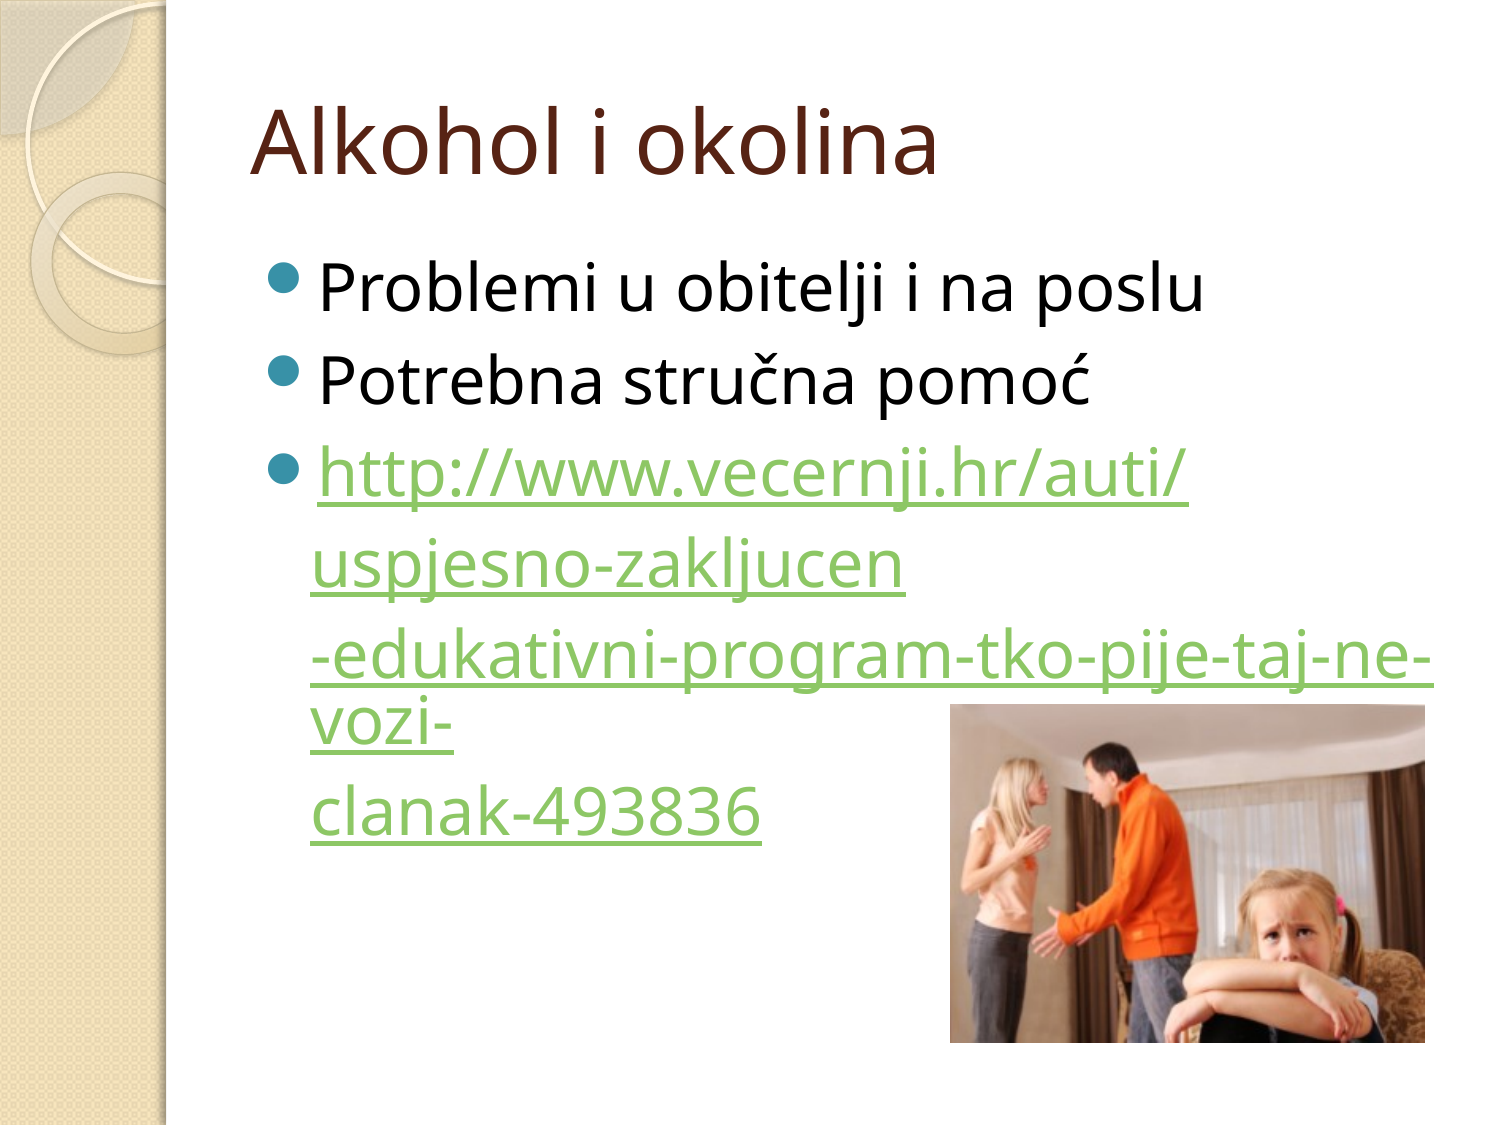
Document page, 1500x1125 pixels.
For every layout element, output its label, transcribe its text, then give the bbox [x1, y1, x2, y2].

title Alkohol i okolina [235, 45, 1466, 233]
text_box [0, 0, 375, 140]
picture [950, 703, 1425, 1043]
list Problemi u obitelji i na poslu Potrebna stručna pomoć http://www.vecernji.hr/auti/uspjesno-zakljucen-edukativni-program-tko-pije-taj-ne-vozi-clanak-493836 [235, 237, 1466, 1025]
